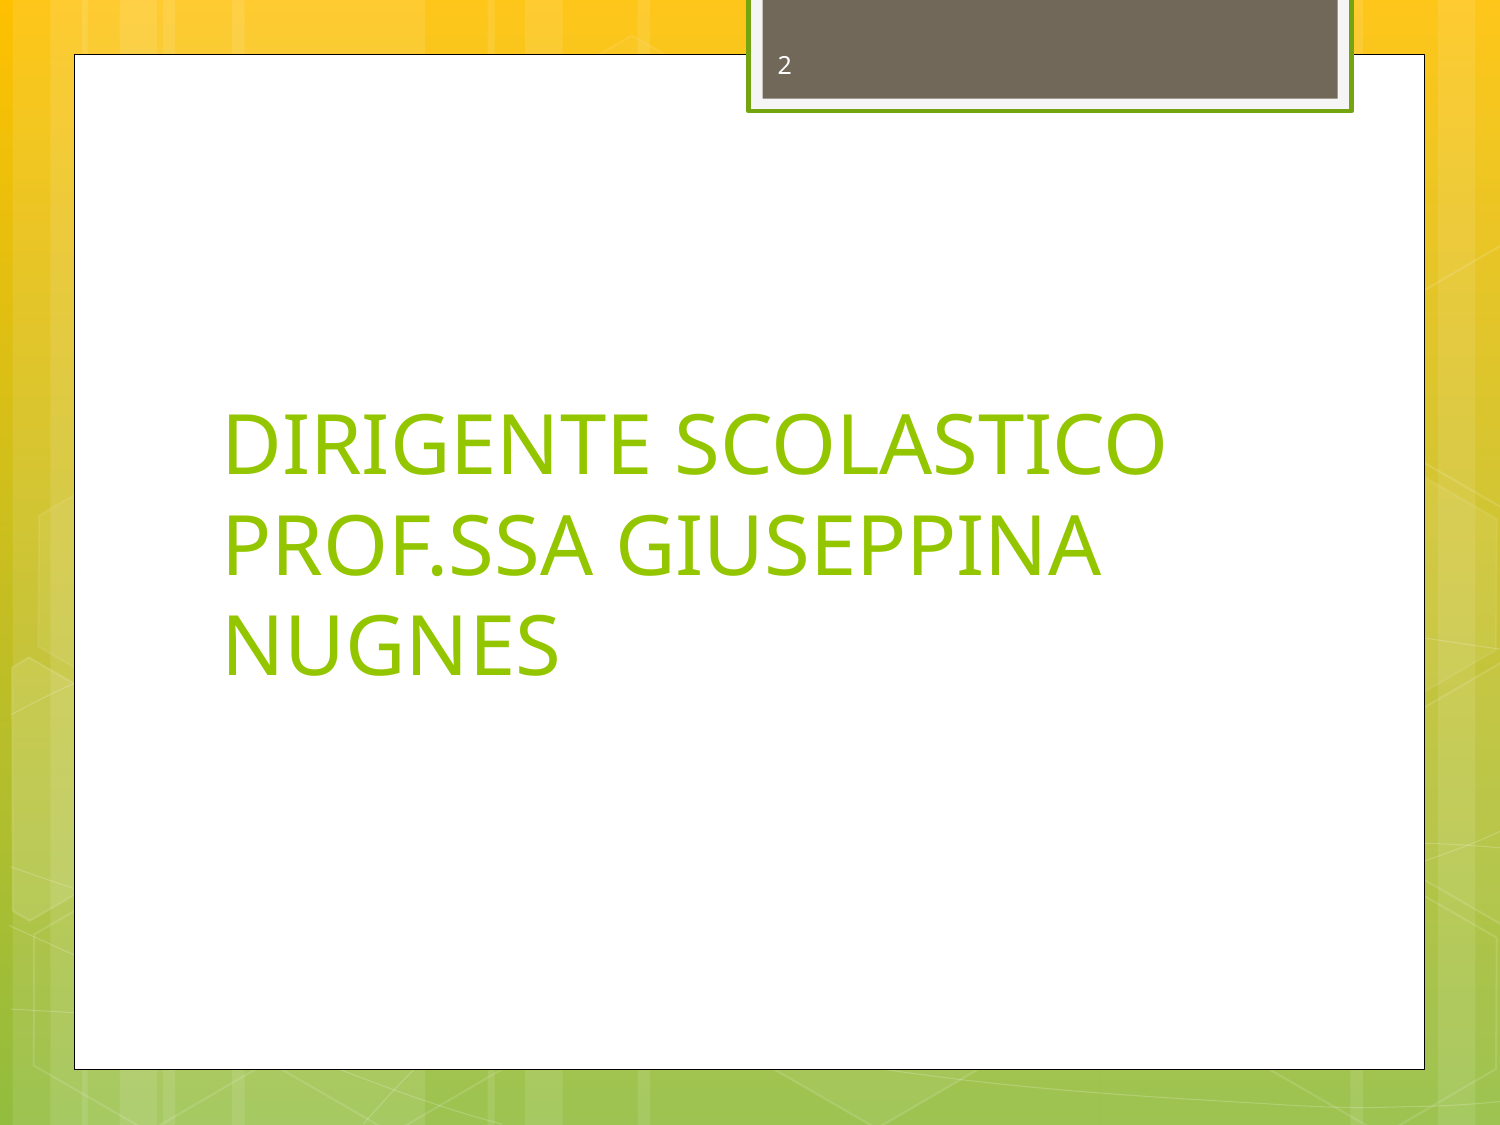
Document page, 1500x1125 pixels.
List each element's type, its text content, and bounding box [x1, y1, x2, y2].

title DIRIGENTE SCOLASTICO PROF.SSA GIUSEPPINA NUGNES [206, 231, 1296, 700]
slide_number 2 [762, 36, 982, 97]
